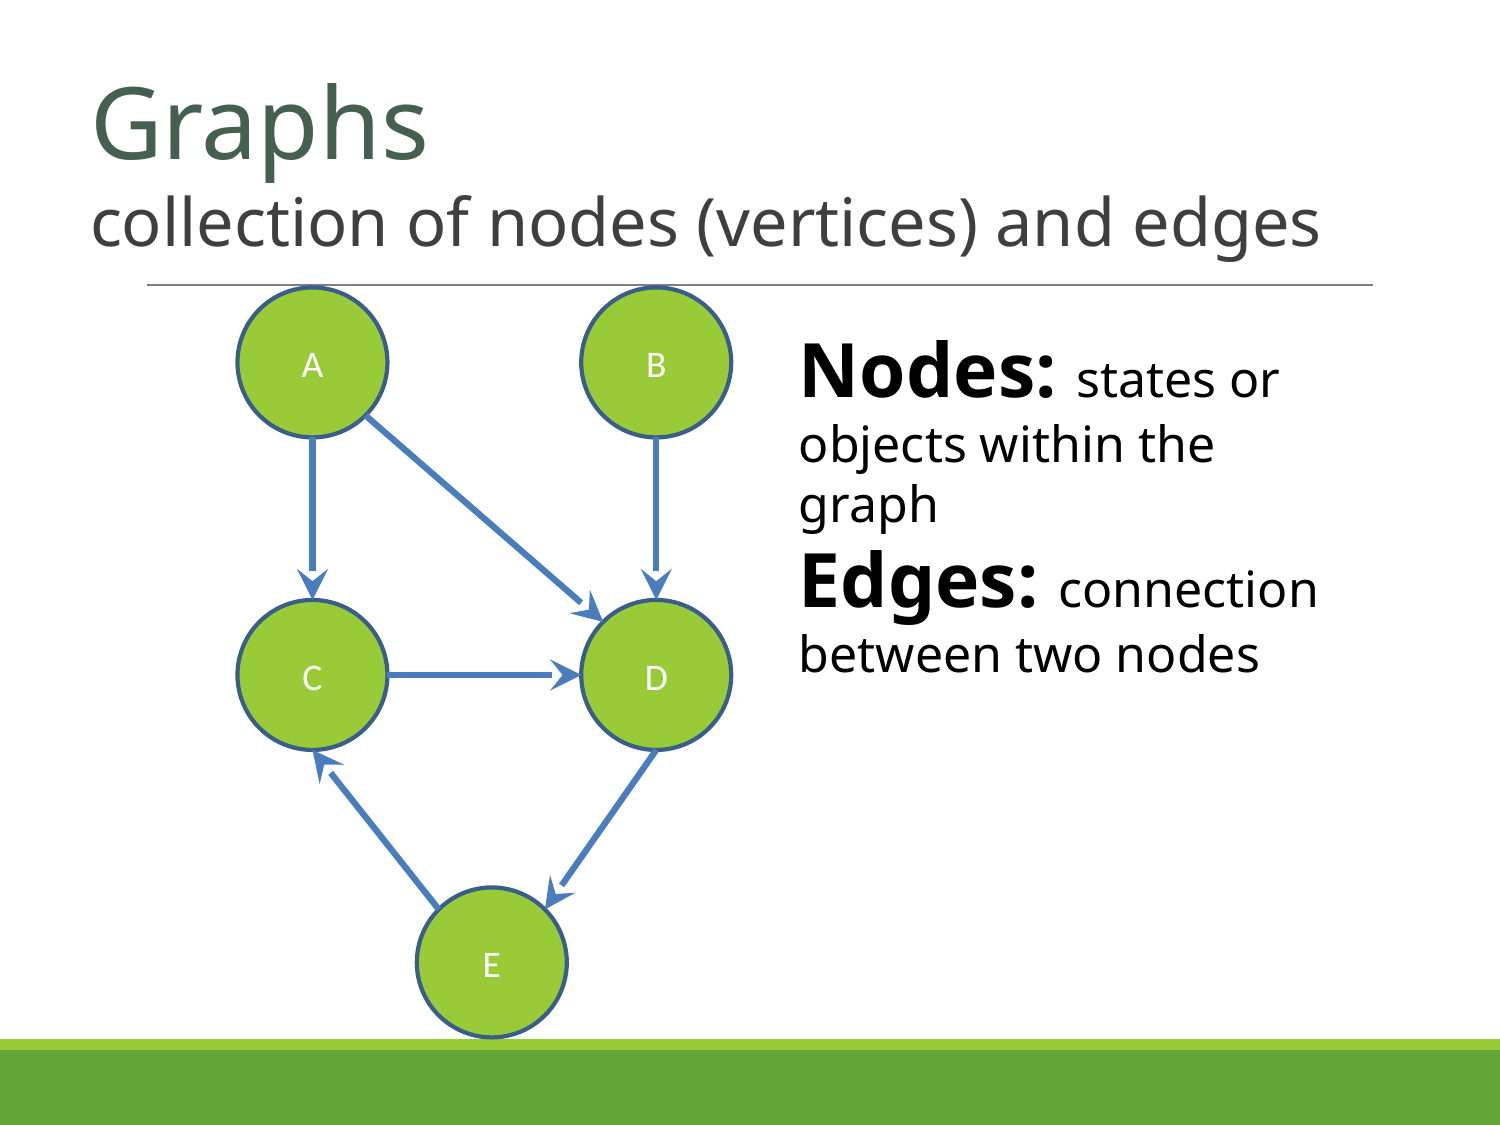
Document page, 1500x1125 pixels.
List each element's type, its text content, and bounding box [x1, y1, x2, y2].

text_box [544, 749, 657, 910]
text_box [365, 415, 604, 623]
title Graphs collection of nodes (vertices) and edges [75, 45, 1425, 275]
text_box B [581, 287, 732, 438]
text_box D [581, 600, 732, 750]
text_box Nodes: states or objects within the graph Edges: connection between two nodes [784, 315, 1350, 691]
text_box E [416, 887, 567, 1038]
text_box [312, 749, 440, 910]
text_box C [237, 600, 388, 750]
text_box A [237, 287, 388, 438]
